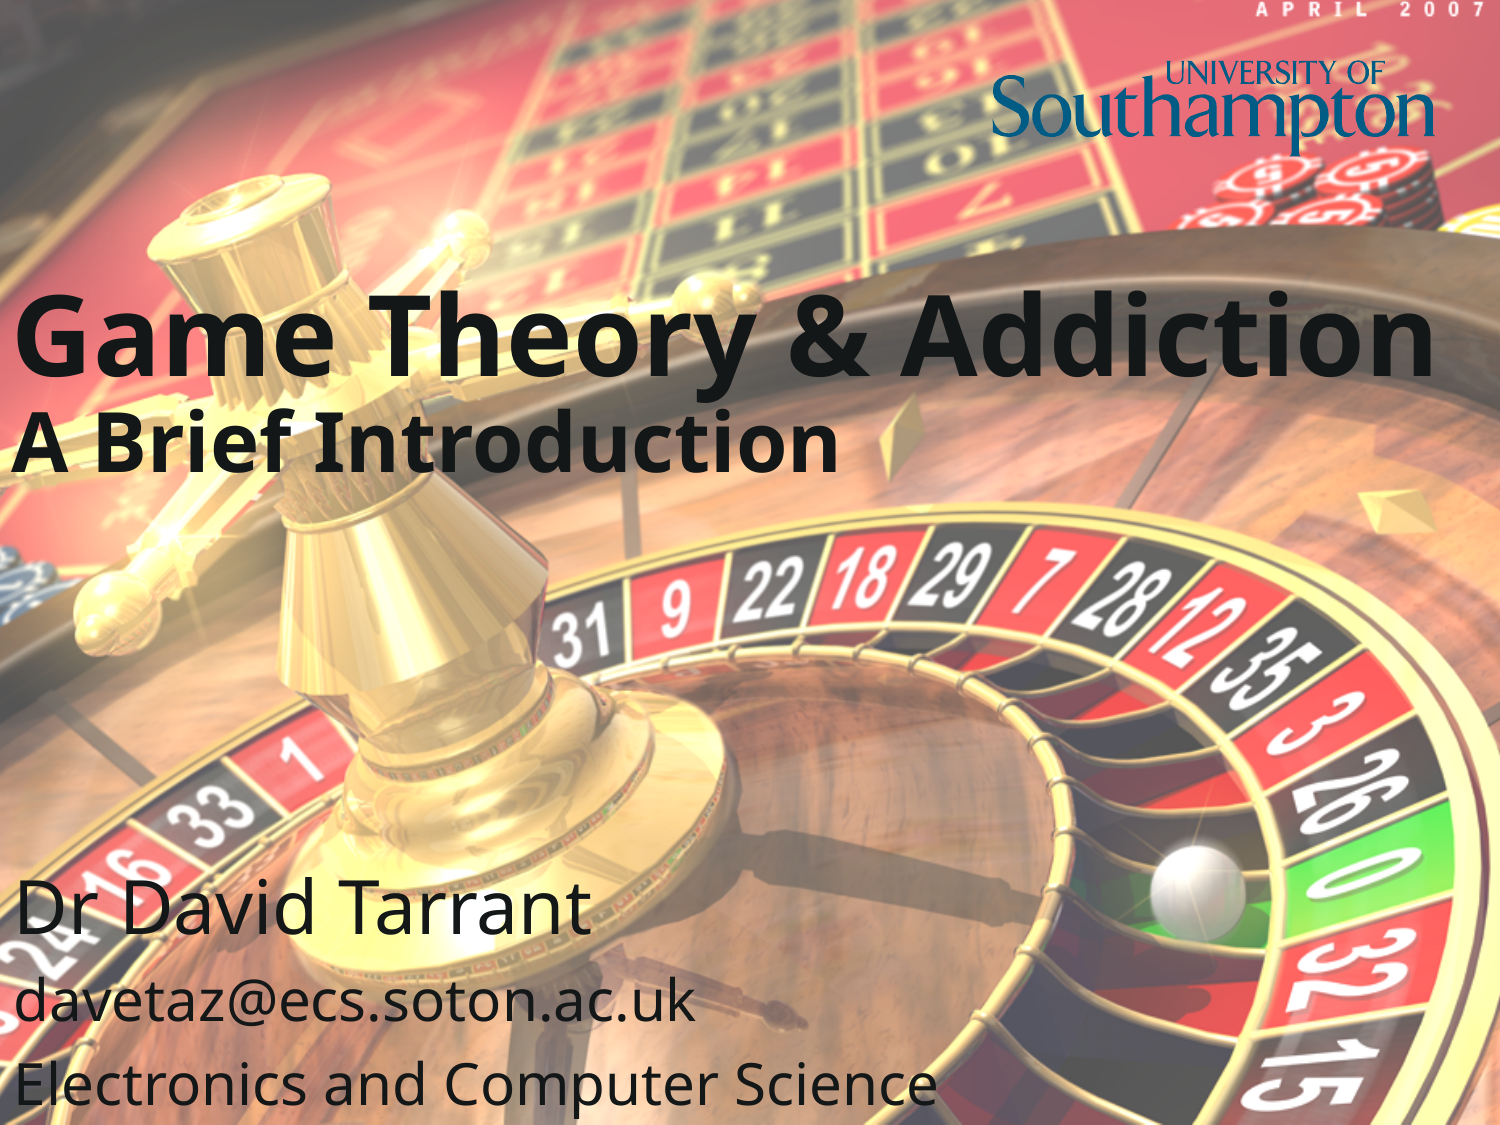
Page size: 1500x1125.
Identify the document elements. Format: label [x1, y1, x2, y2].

picture [0, 0, 1500, 1125]
text_box [992, 60, 1436, 157]
